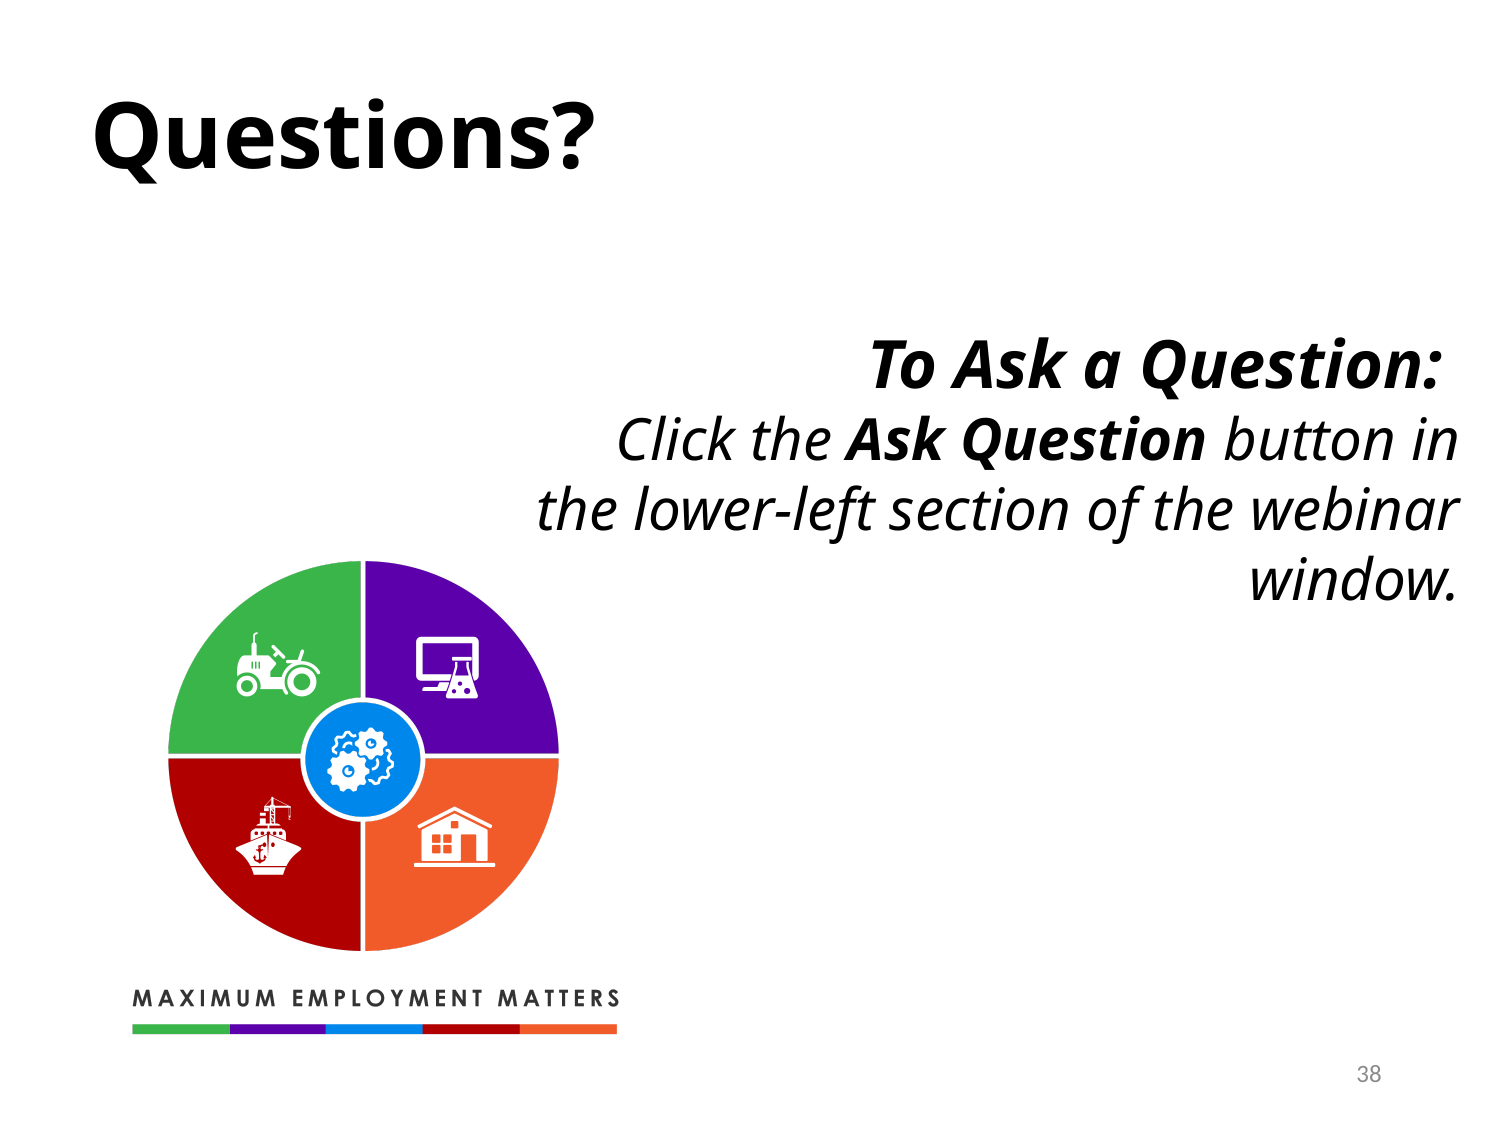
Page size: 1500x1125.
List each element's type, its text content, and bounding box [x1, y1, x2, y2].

text_box To Ask a Question: Click the Ask Question button in the lower-left section of the webinar window. [512, 174, 1475, 900]
text_box 38 [1059, 1042, 1397, 1103]
title Questions? [75, 45, 1425, 233]
picture [99, 539, 648, 1061]
